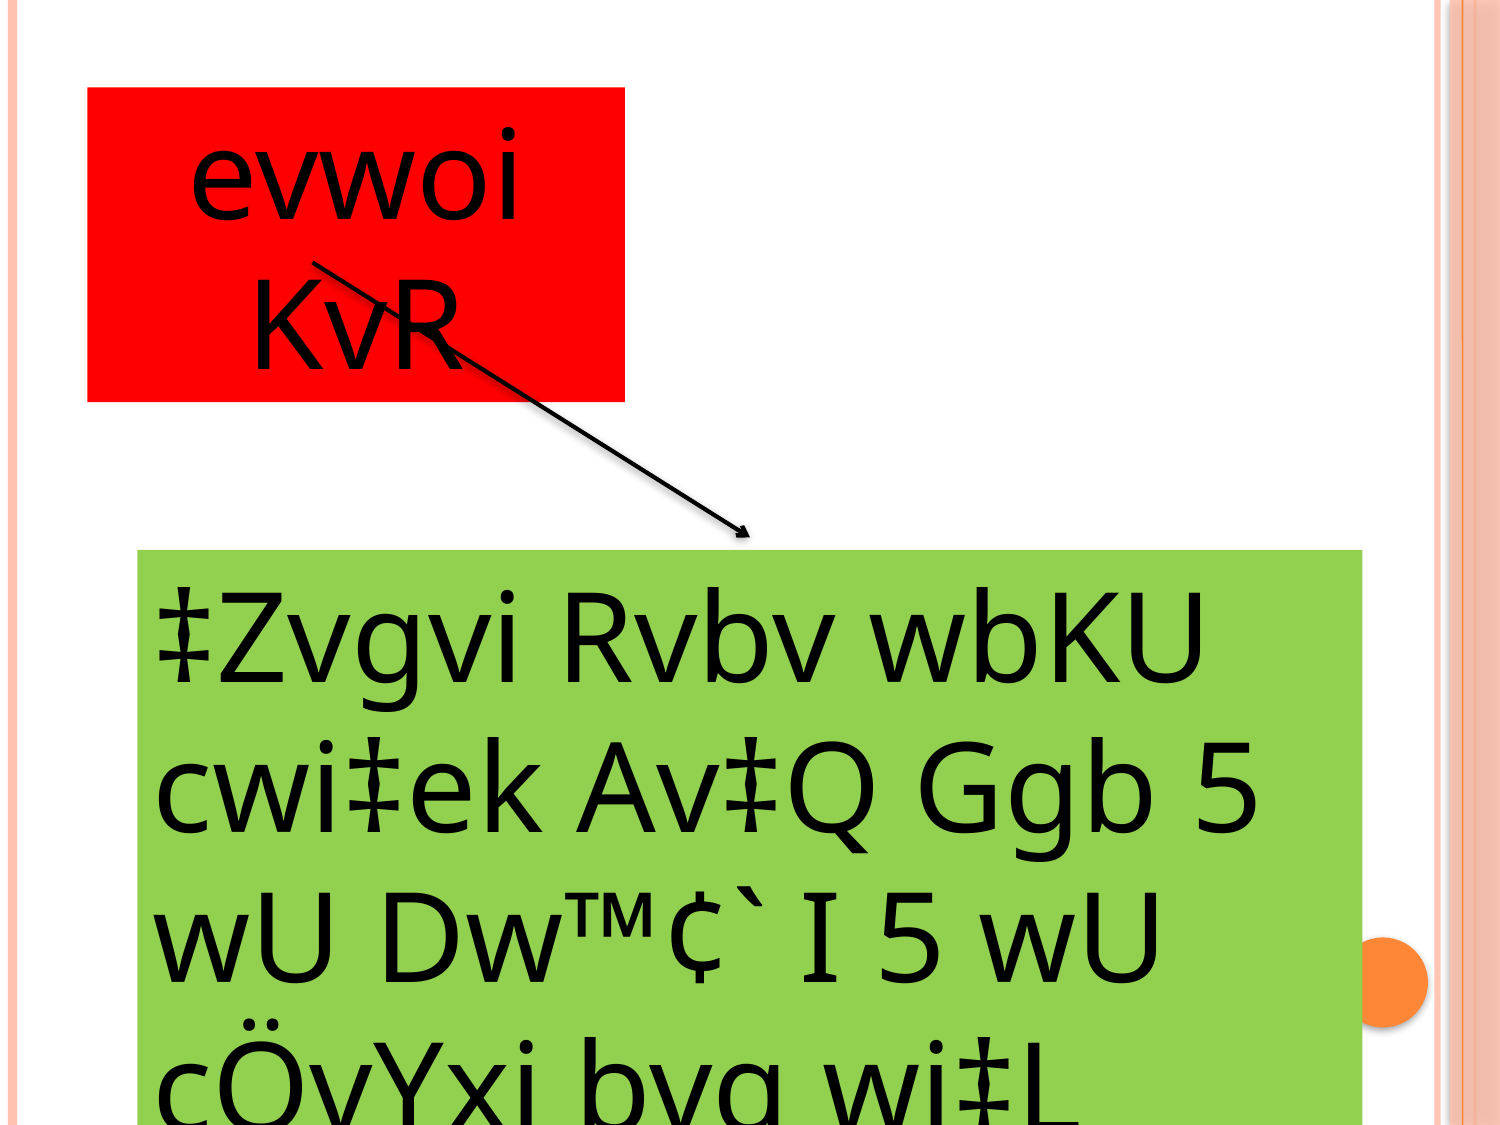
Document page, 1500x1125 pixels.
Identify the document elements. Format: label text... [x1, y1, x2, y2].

text_box ‡Zvgvi Rvbv wbKU cwi‡ek Av‡Q Ggb 5 wU Dw™¢` I 5 wU cÖvYxi bvg wj‡L Avb‡e | [137, 549, 1363, 1125]
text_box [311, 261, 751, 538]
text_box evwoi KvR [87, 87, 625, 403]
